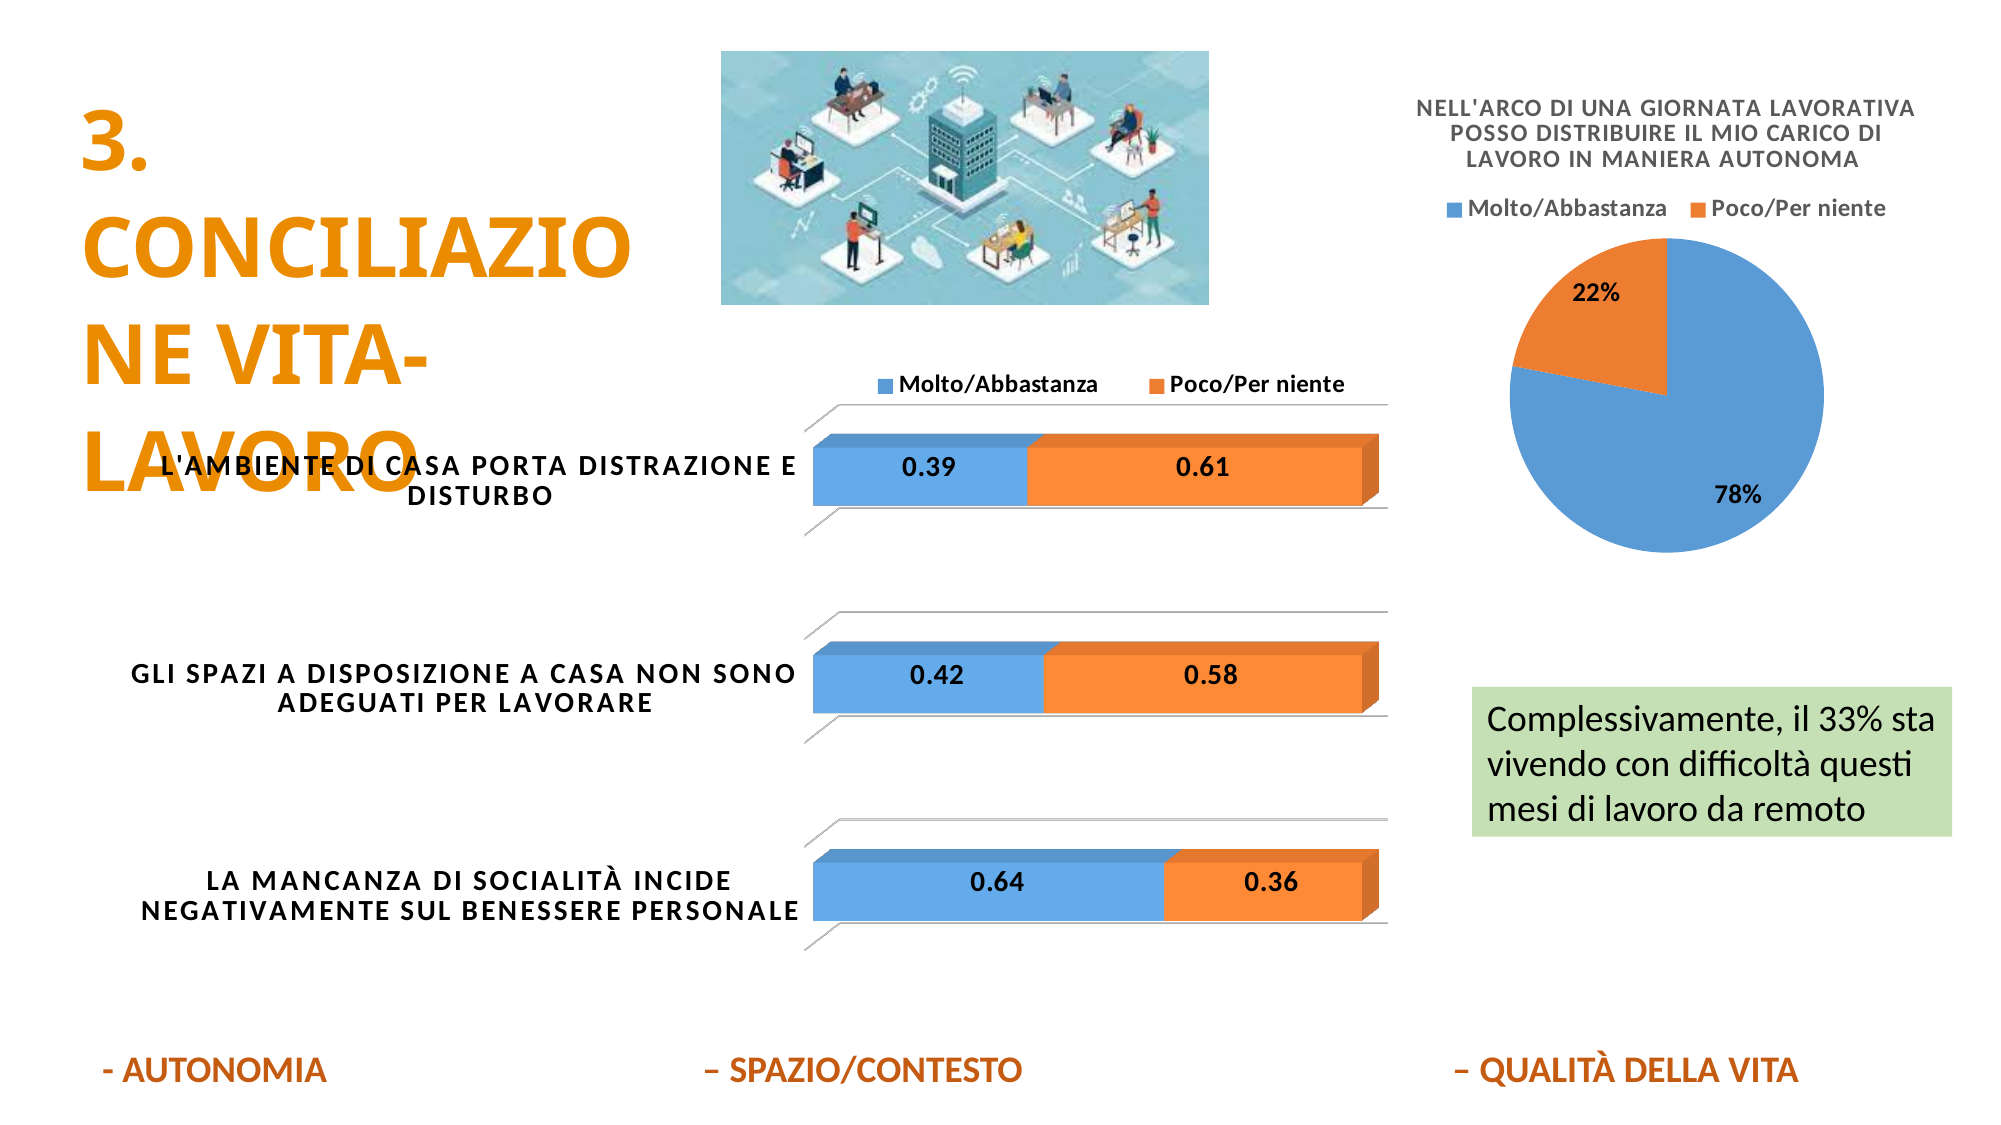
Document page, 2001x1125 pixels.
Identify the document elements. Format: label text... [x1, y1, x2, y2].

text_box - autonomia – spazio/contesto – Qualità della vita [87, 1038, 1881, 1098]
text_box Complessivamente, il 33% sta vivendo con difficoltà questi mesi di lavoro da remoto [1472, 686, 1953, 837]
picture [721, 50, 1209, 305]
text_box 3. CONCILIAZIONE VITA-LAVORO [65, 72, 667, 516]
chart [94, 72, 2000, 963]
